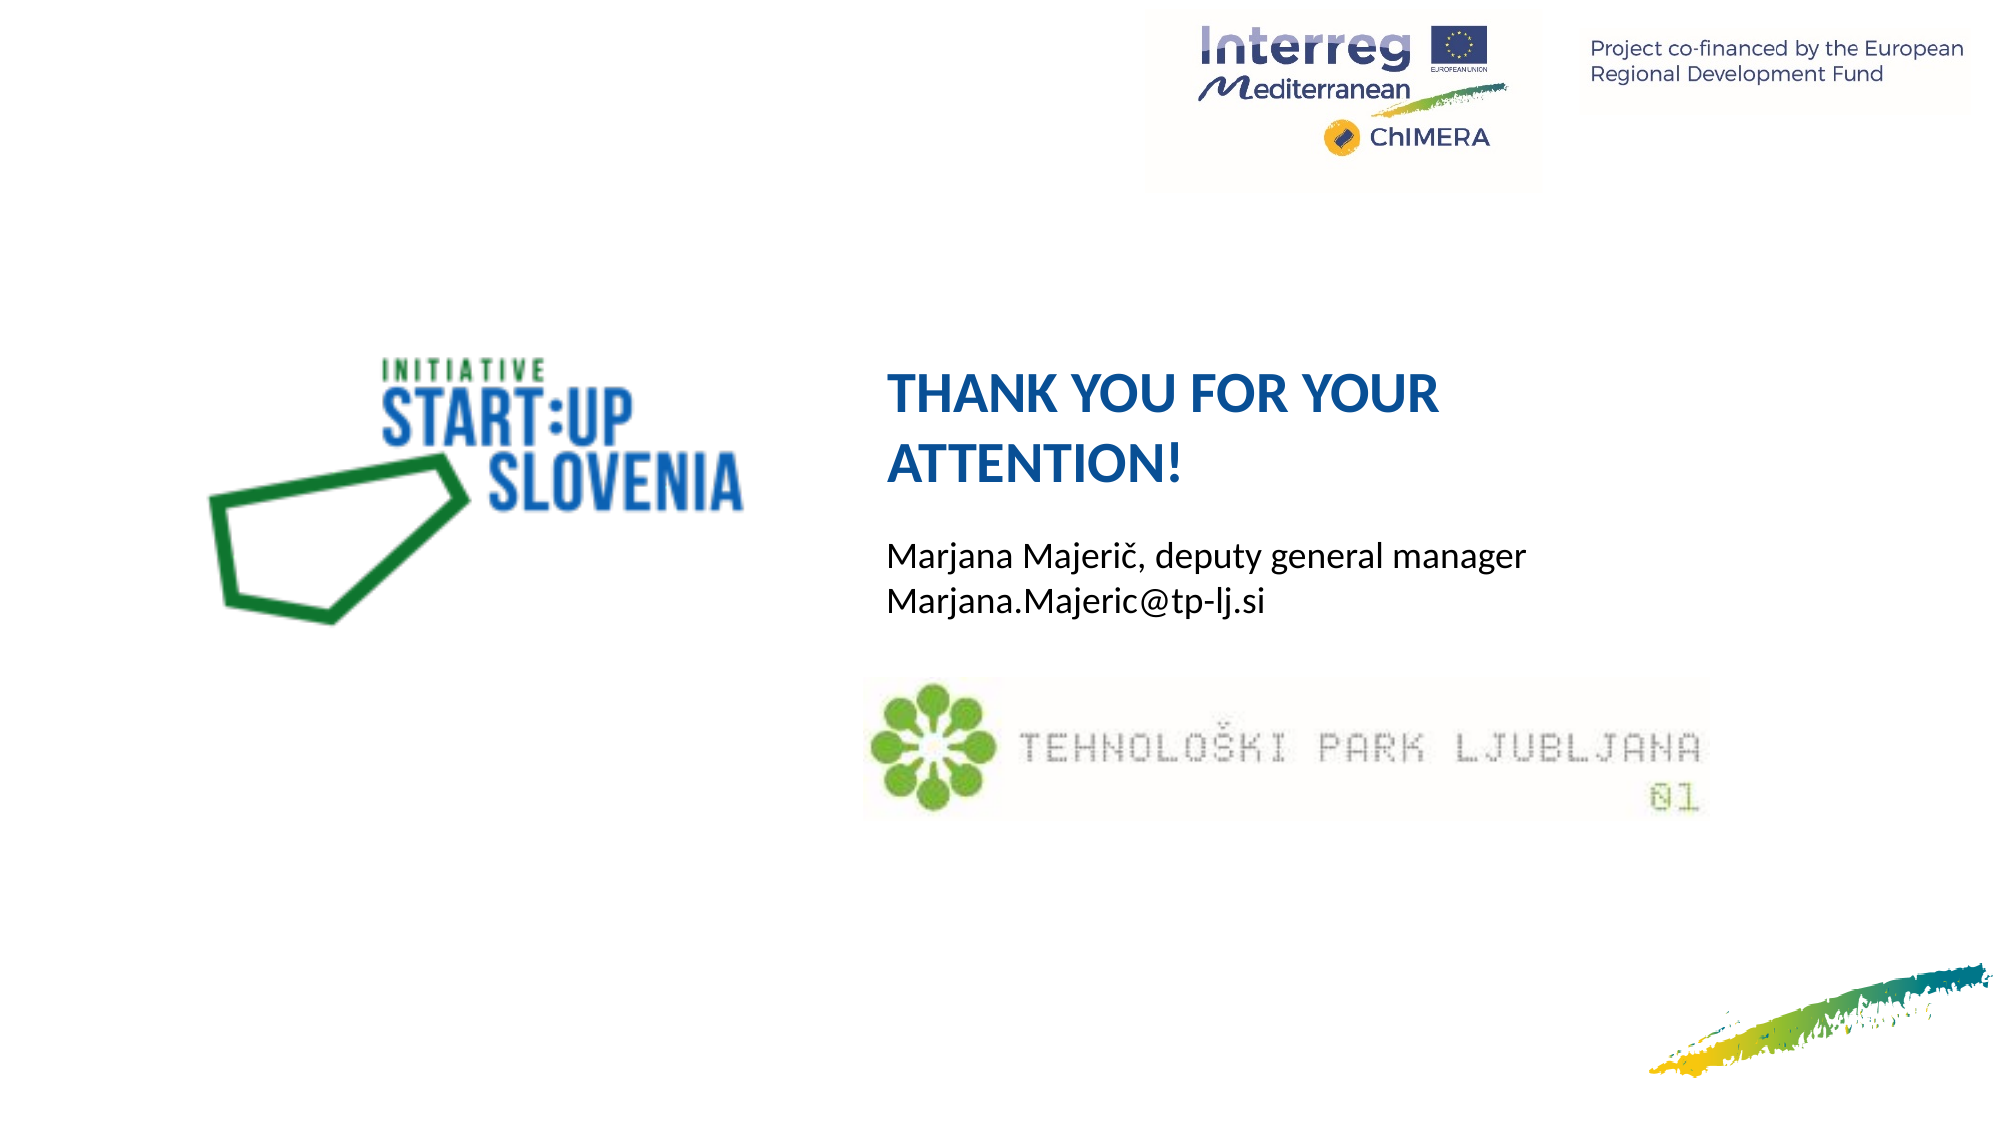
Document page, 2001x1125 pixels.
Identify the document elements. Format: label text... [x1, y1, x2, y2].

picture [1145, 9, 1543, 193]
picture [165, 316, 788, 671]
picture [1637, 949, 2000, 1114]
text_box Marjana Majerič, deputy general manager Marjana.Majeric@tp-lj.si [871, 523, 1872, 629]
text_box THANK YOU FOR YOUR ATTENTION! [788, 310, 1873, 523]
picture [1579, 28, 1971, 115]
picture [863, 677, 1710, 821]
